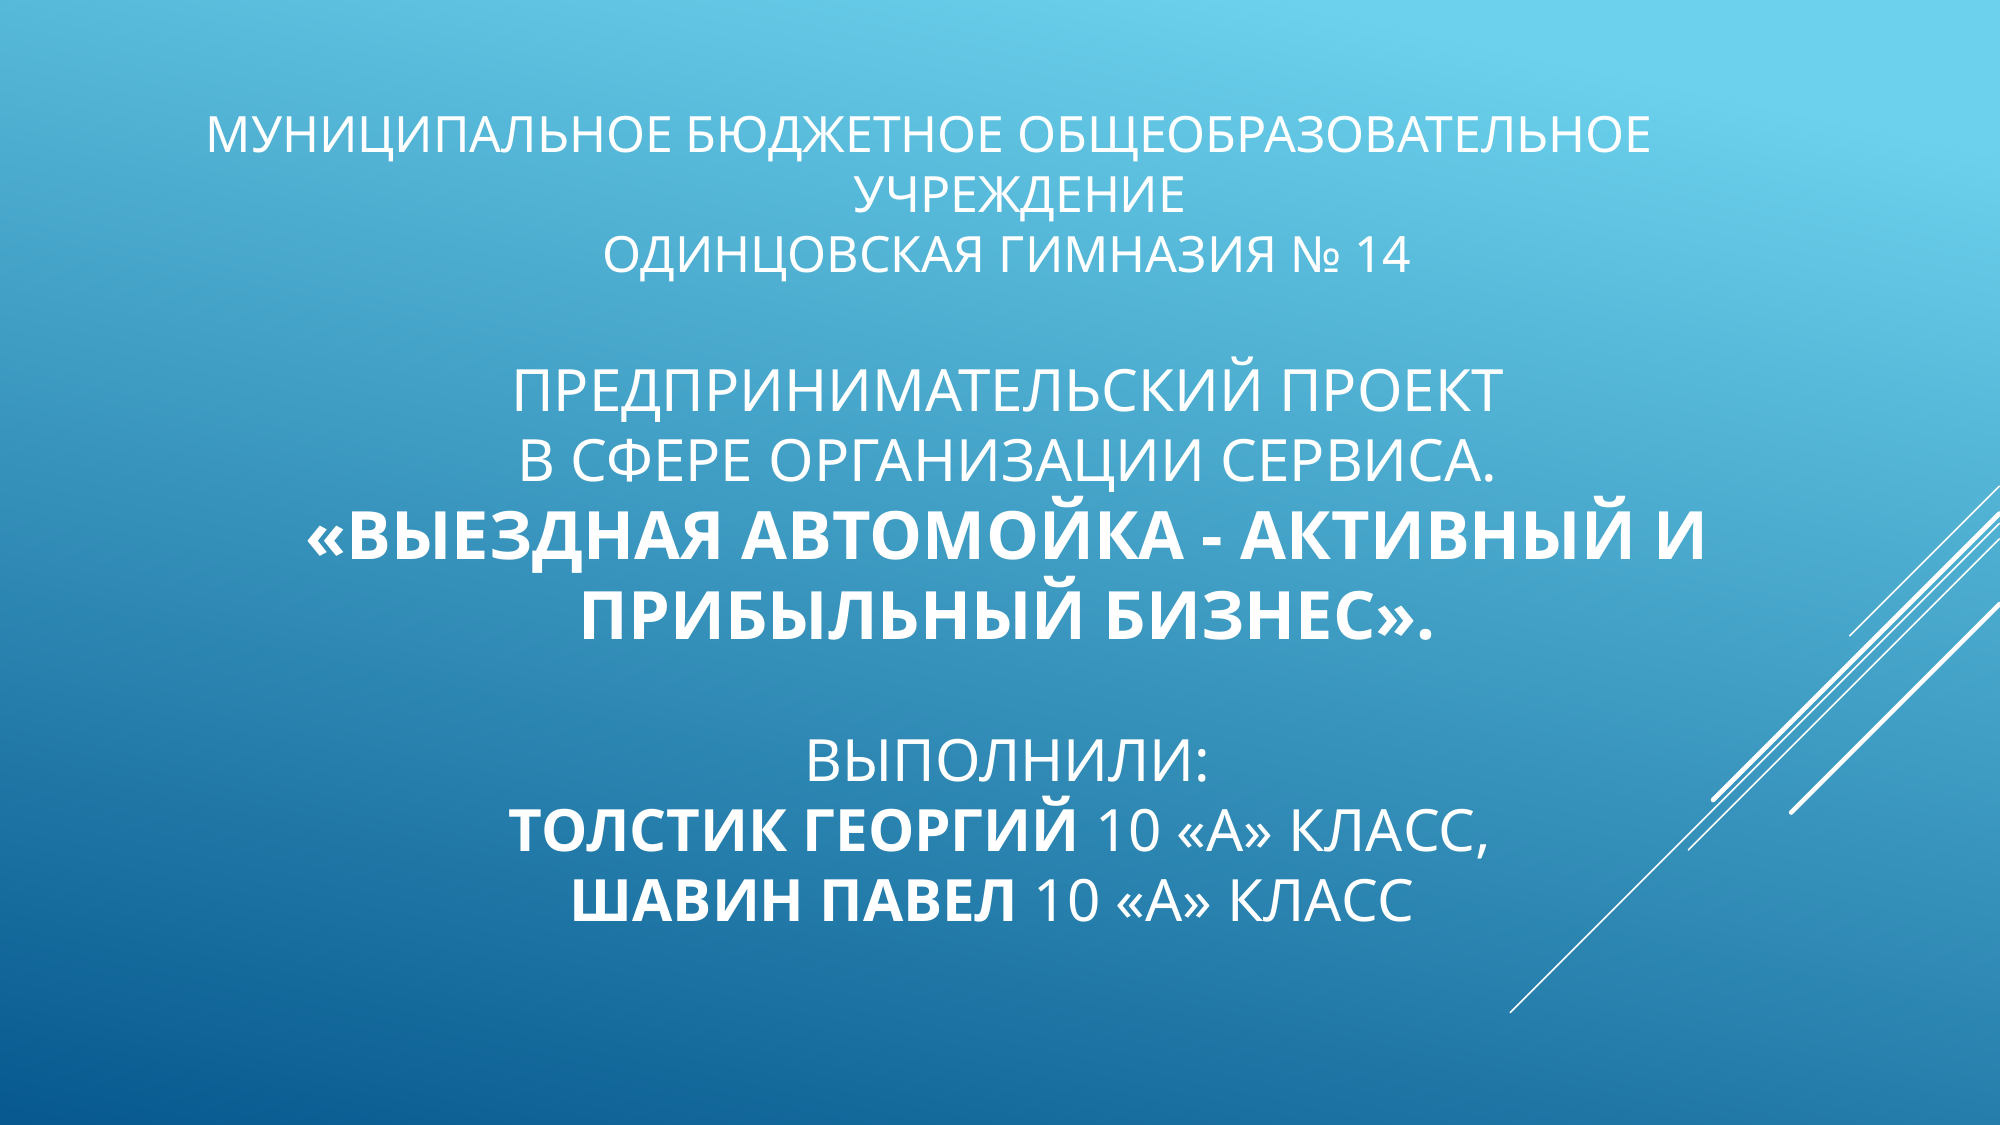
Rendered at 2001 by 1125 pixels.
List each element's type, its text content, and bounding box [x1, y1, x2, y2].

title МУНИЦИПАЛЬНОЕ БЮДЖЕТНОЕ ОБЩЕОБРАЗОВАТЕЛЬНОЕ УЧРЕЖДЕНИЕ ОДИНЦОВСКАЯ ГИМНАЗИЯ № 14 Предпринимательский проект в сфере организации сервиса. «Выездная автомойка - активный и прибыльный бизнес». Выполнили: Толстик Георгий 10 «А» класс, Шавин Павел 10 «А» класс [144, 373, 1870, 732]
